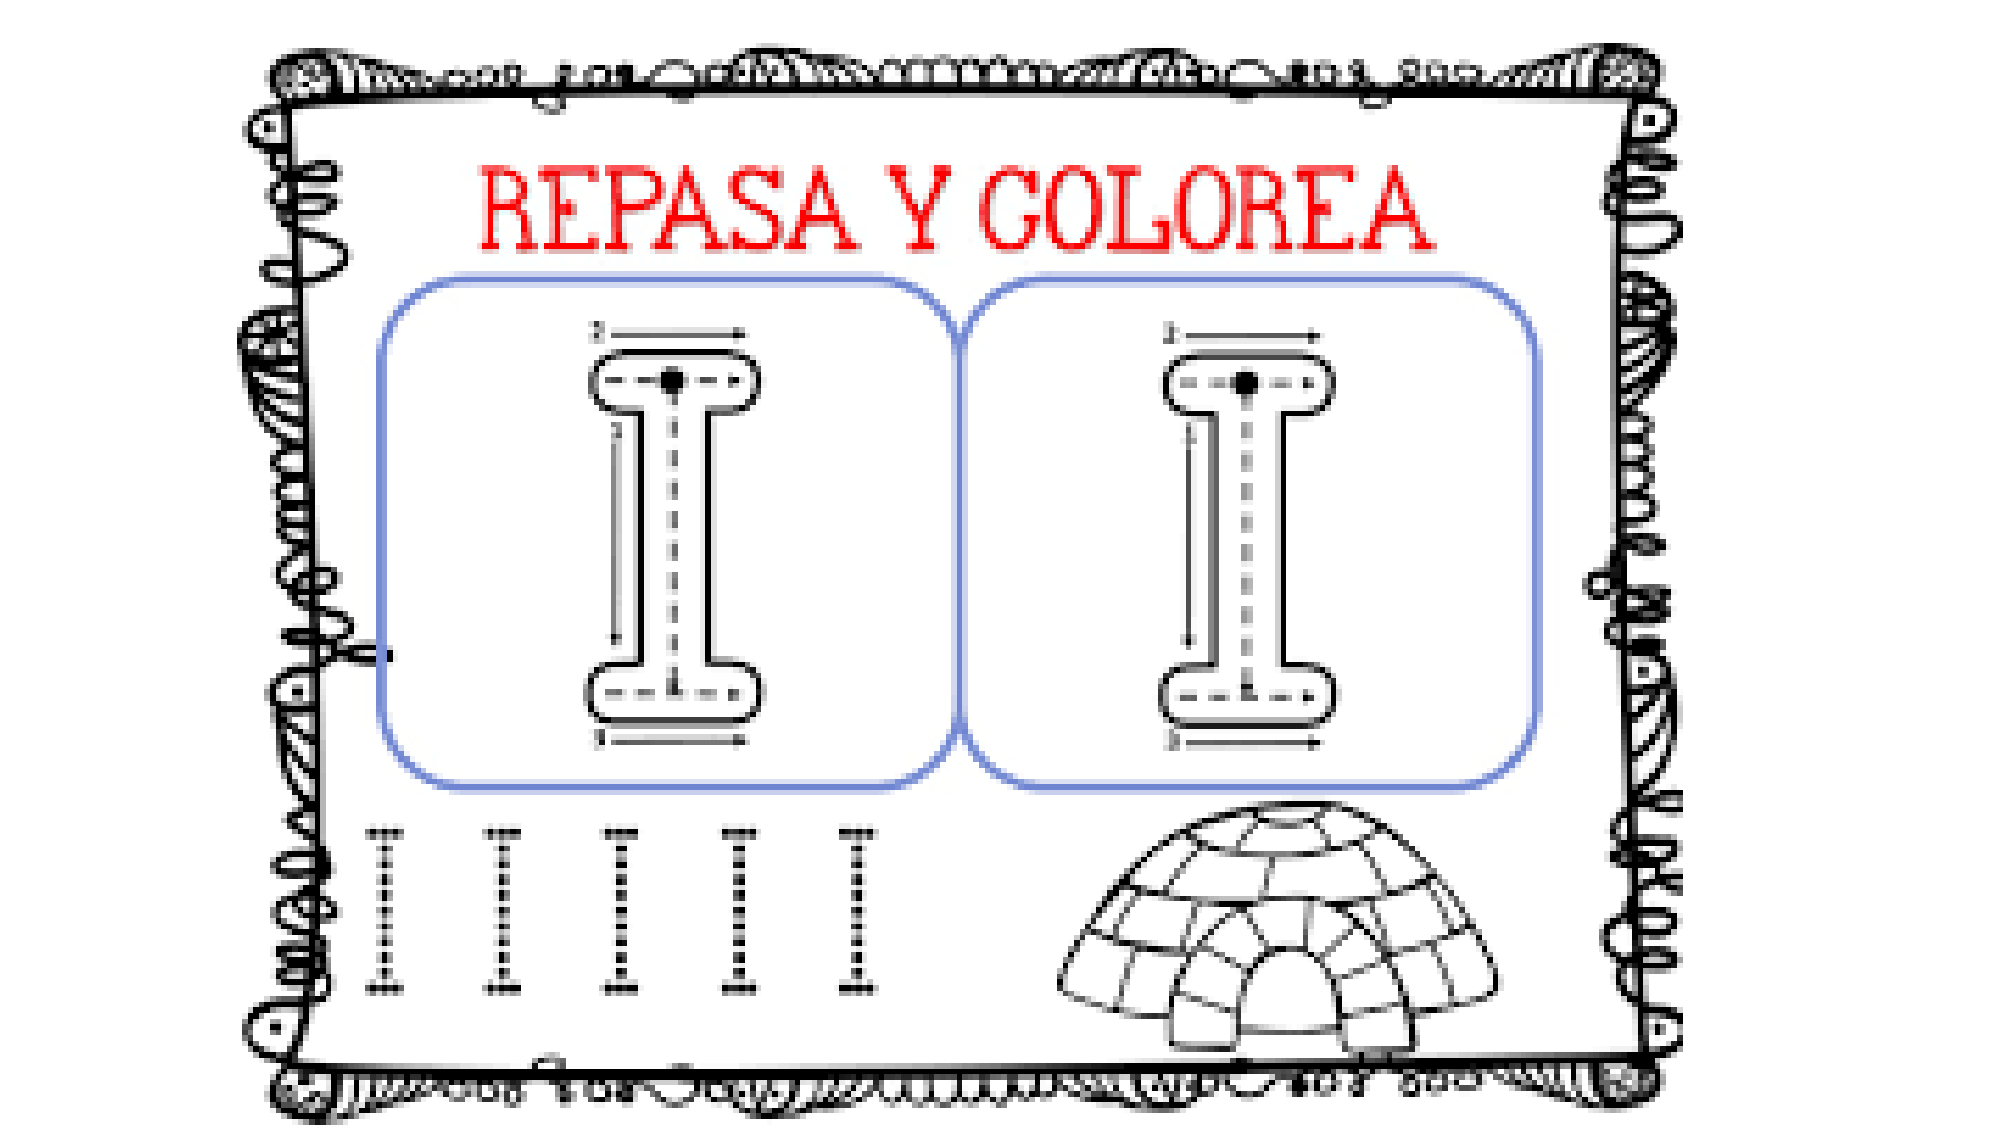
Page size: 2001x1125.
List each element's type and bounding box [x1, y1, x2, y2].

picture [237, 43, 1683, 1125]
